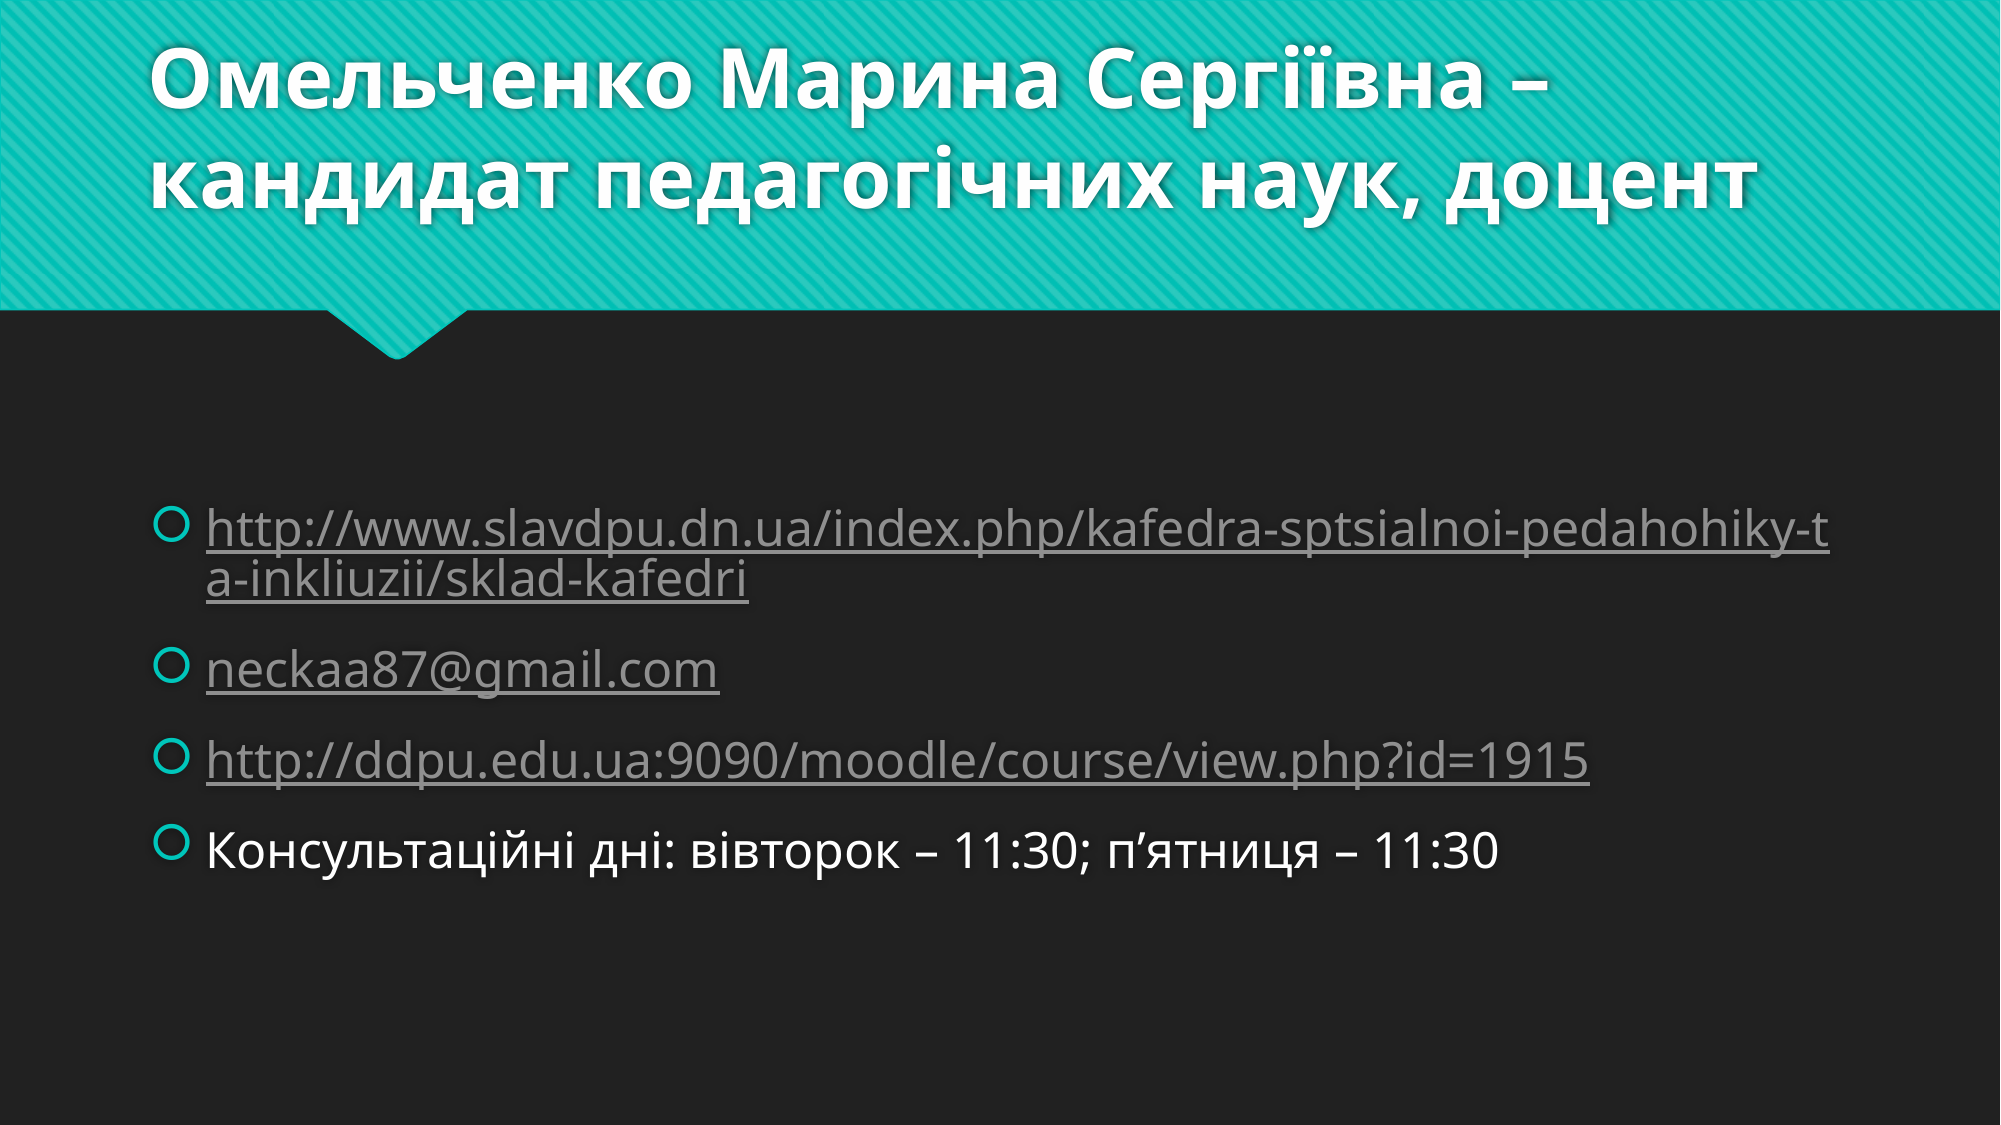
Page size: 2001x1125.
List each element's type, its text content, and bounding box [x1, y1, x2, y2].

list http://www.slavdpu.dn.ua/index.php/kafedra-sptsialnoi-pedahohiky-ta-inkliuzii/sklad-kafedri neckaa87@gmail.com http://ddpu.edu.ua:9090/moodle/course/view.php?id=1915 Консультаційні дні: вівторок – 11:30; п’ятниця – 11:30 [134, 364, 1866, 962]
title Омельченко Марина Сергіївна – кандидат педагогічних наук, доцент [132, 73, 1868, 233]
